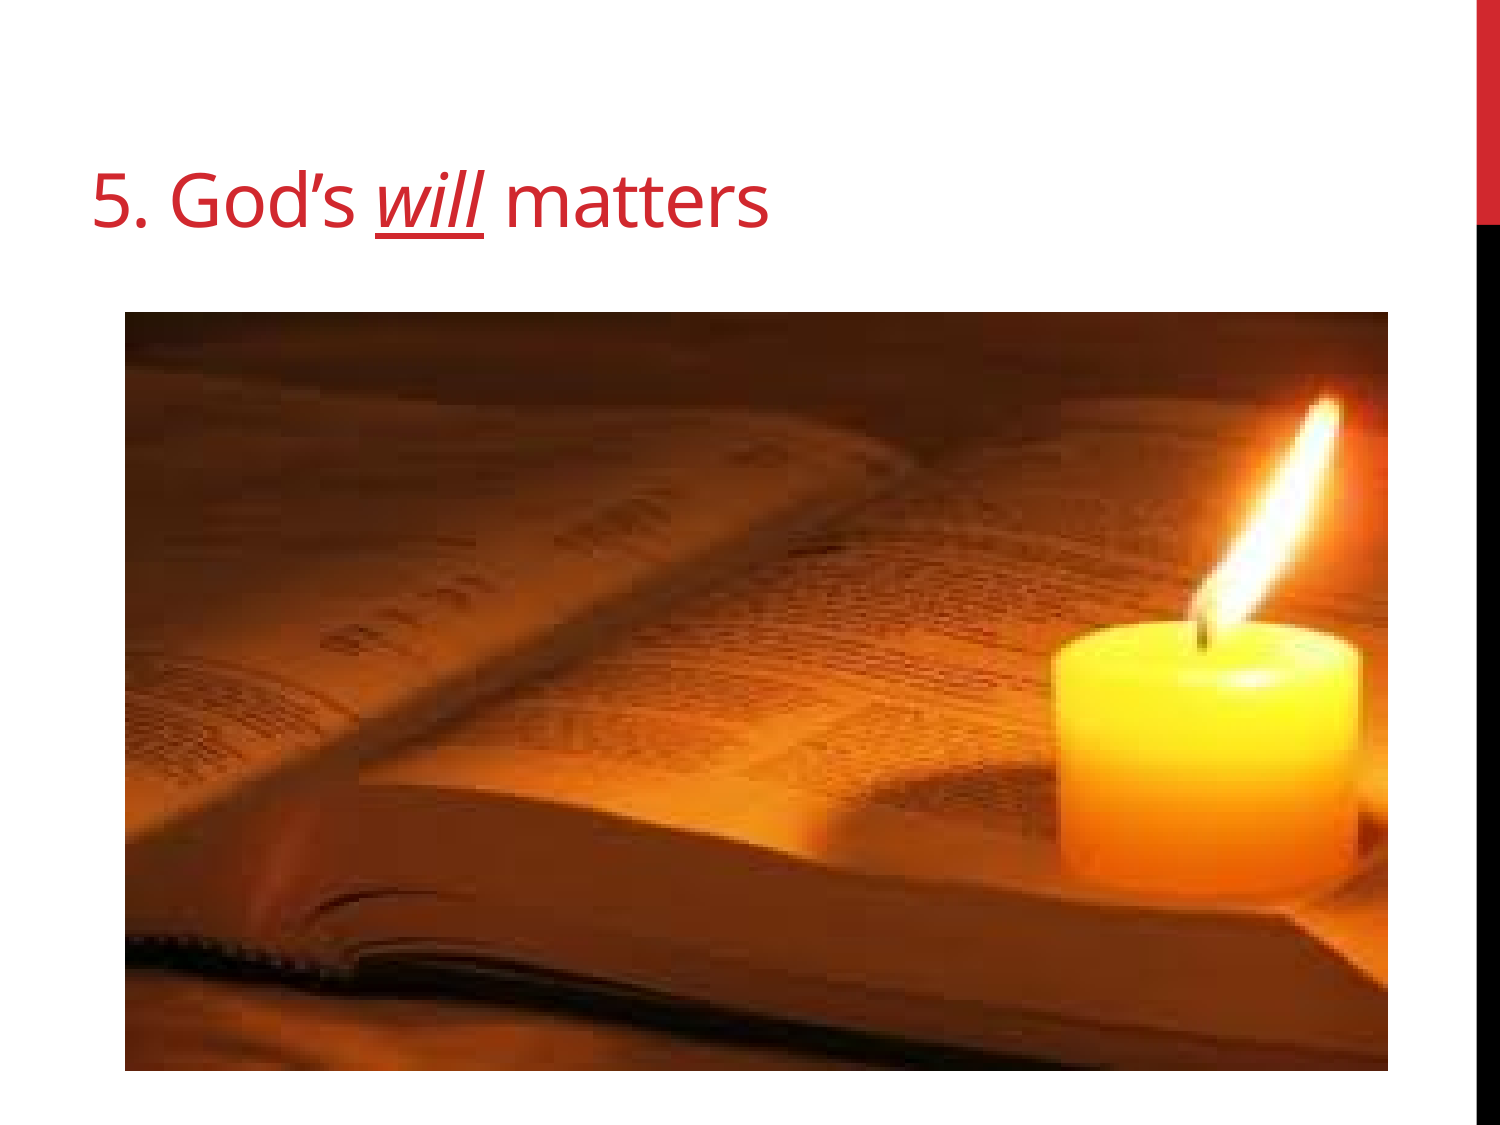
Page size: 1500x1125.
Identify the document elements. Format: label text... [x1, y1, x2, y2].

title 5. God’s will matters [75, 25, 1338, 250]
picture [124, 311, 1388, 1072]
